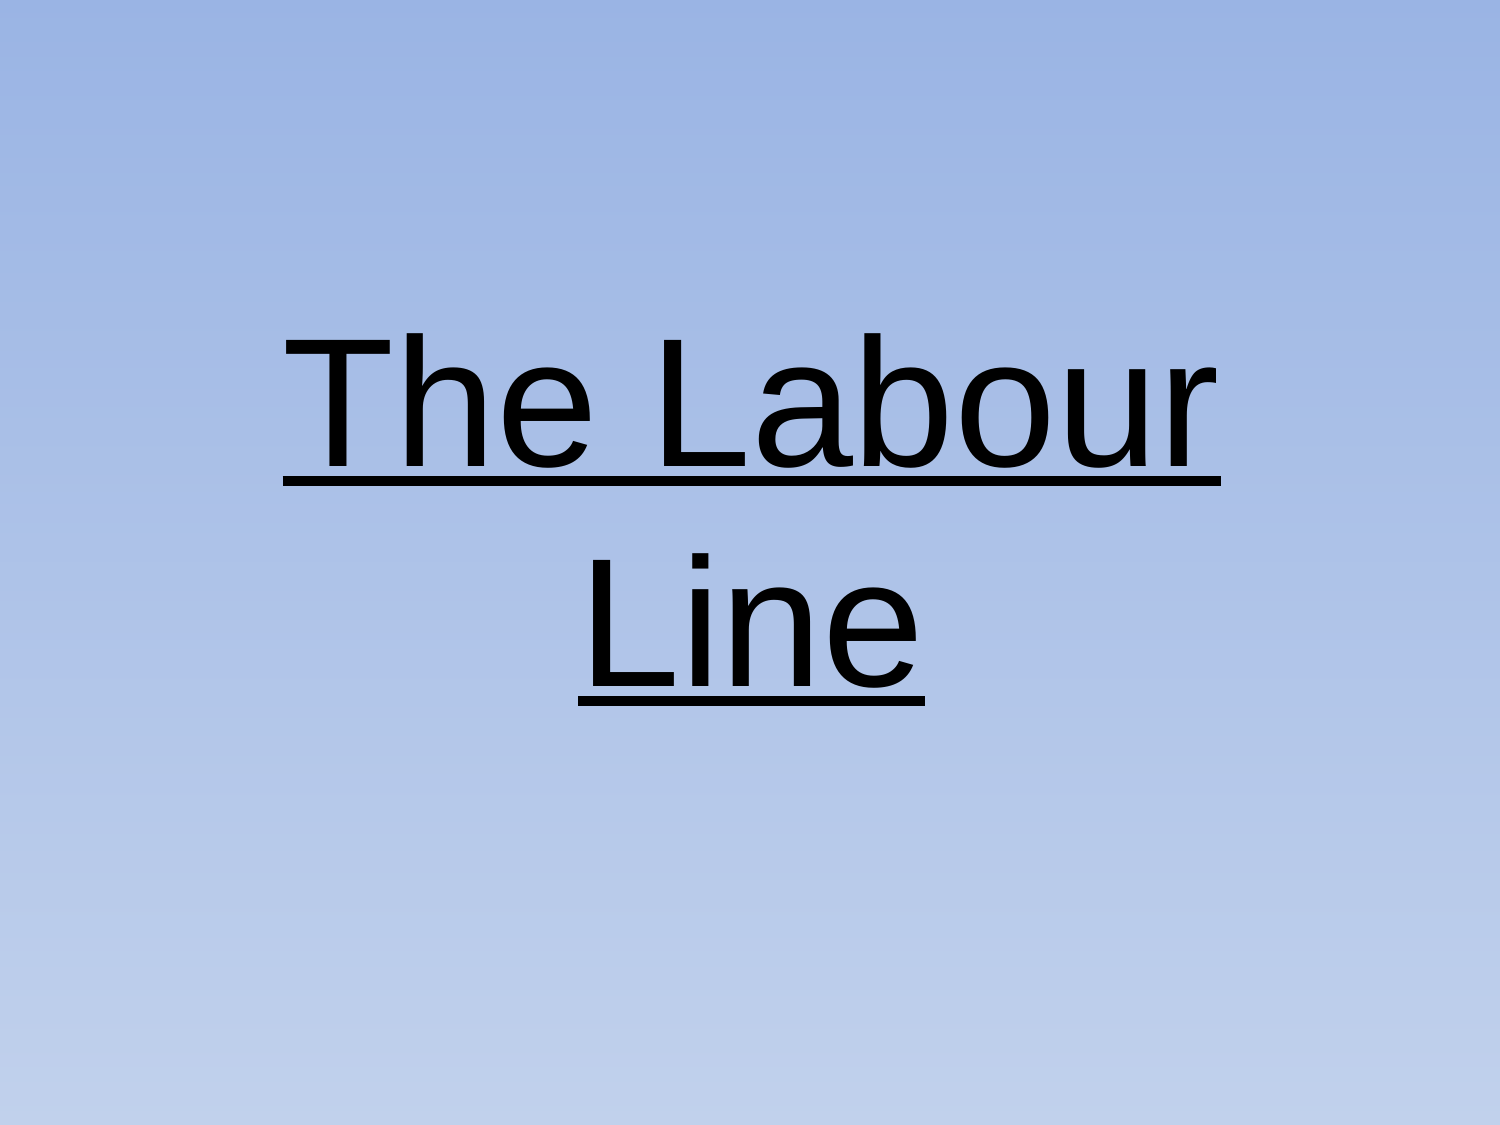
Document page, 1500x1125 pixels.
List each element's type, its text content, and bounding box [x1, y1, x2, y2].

title The Labour Line [76, 408, 1427, 597]
